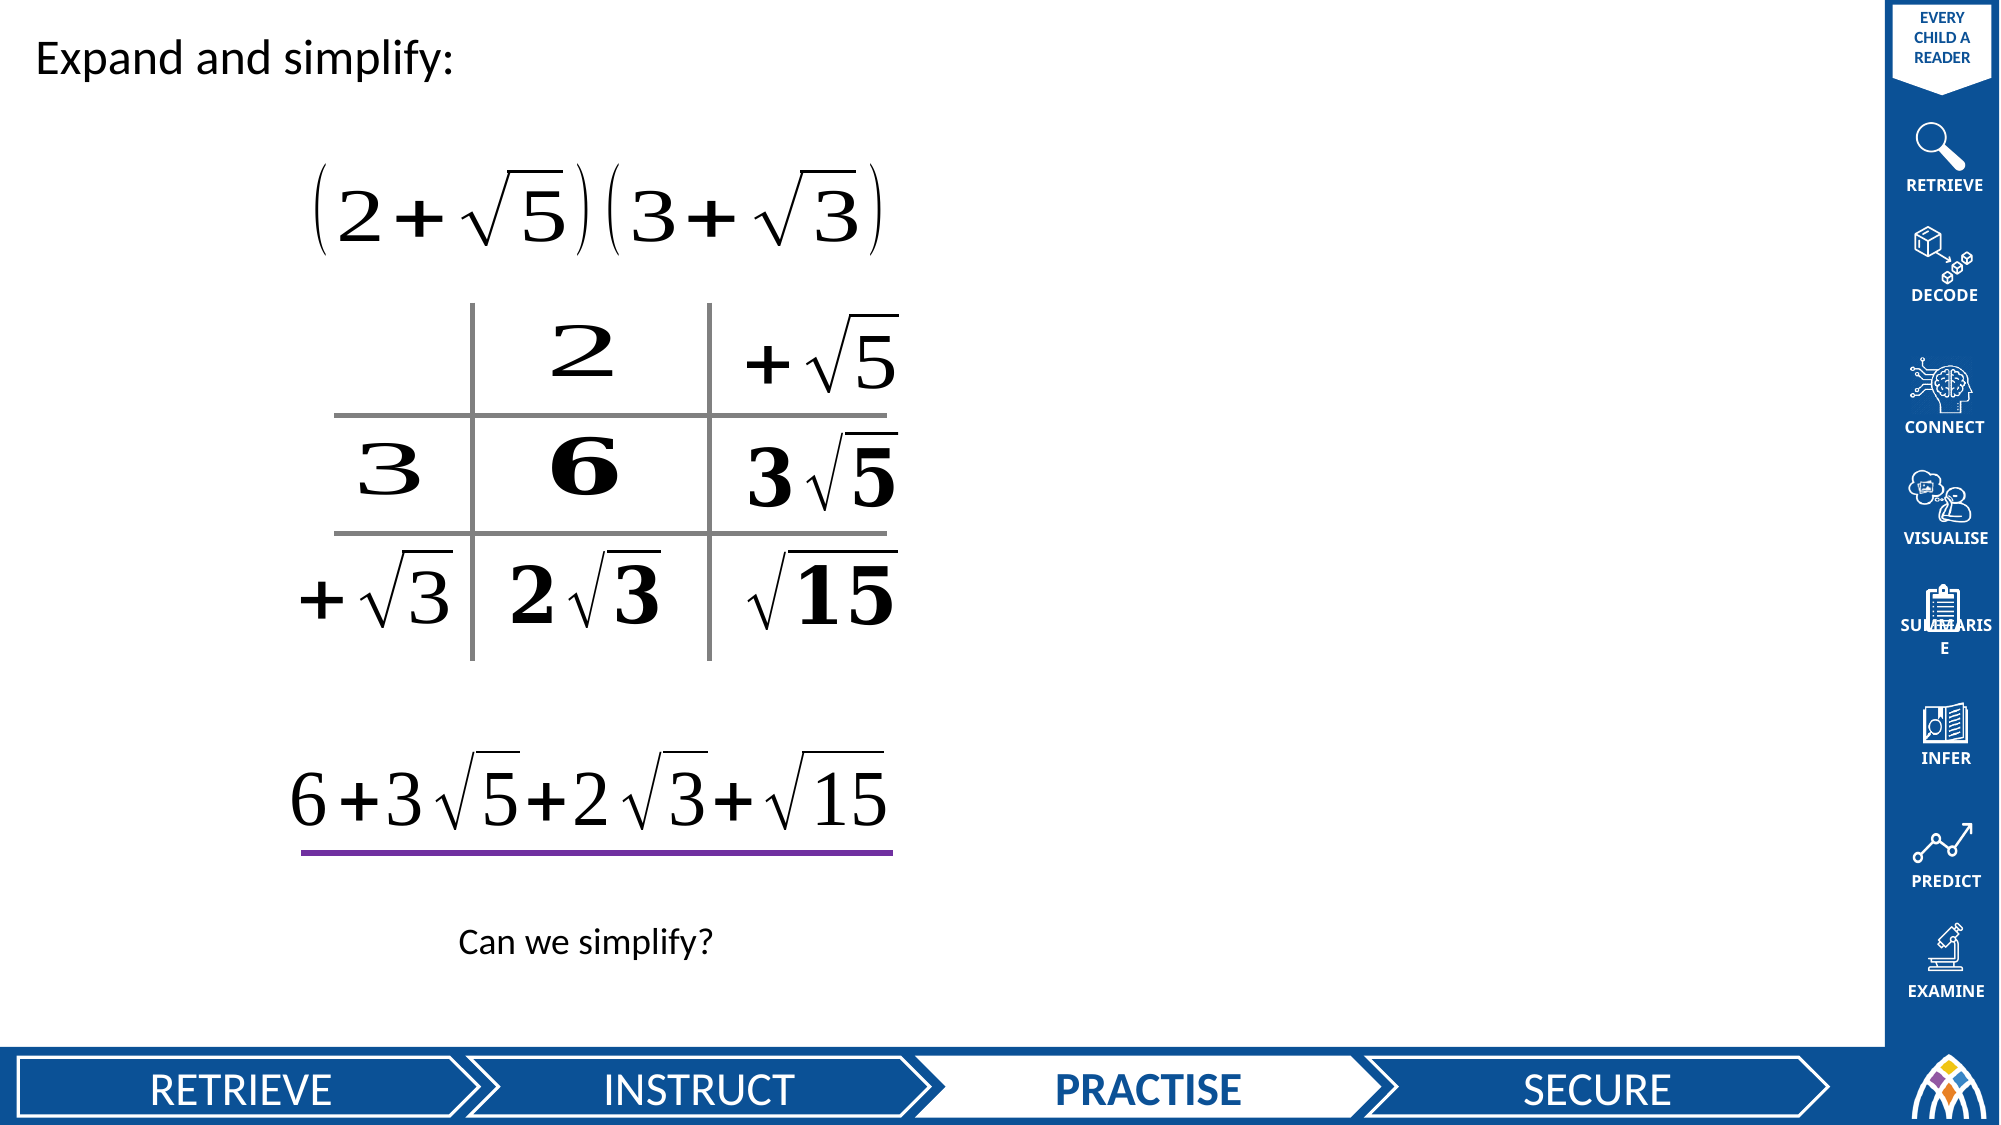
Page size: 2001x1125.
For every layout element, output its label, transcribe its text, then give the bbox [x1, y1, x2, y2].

text_box Can we simplify? [443, 909, 730, 970]
text_box Expand and simplify: [20, 17, 471, 93]
picture [1910, 1053, 1991, 1120]
